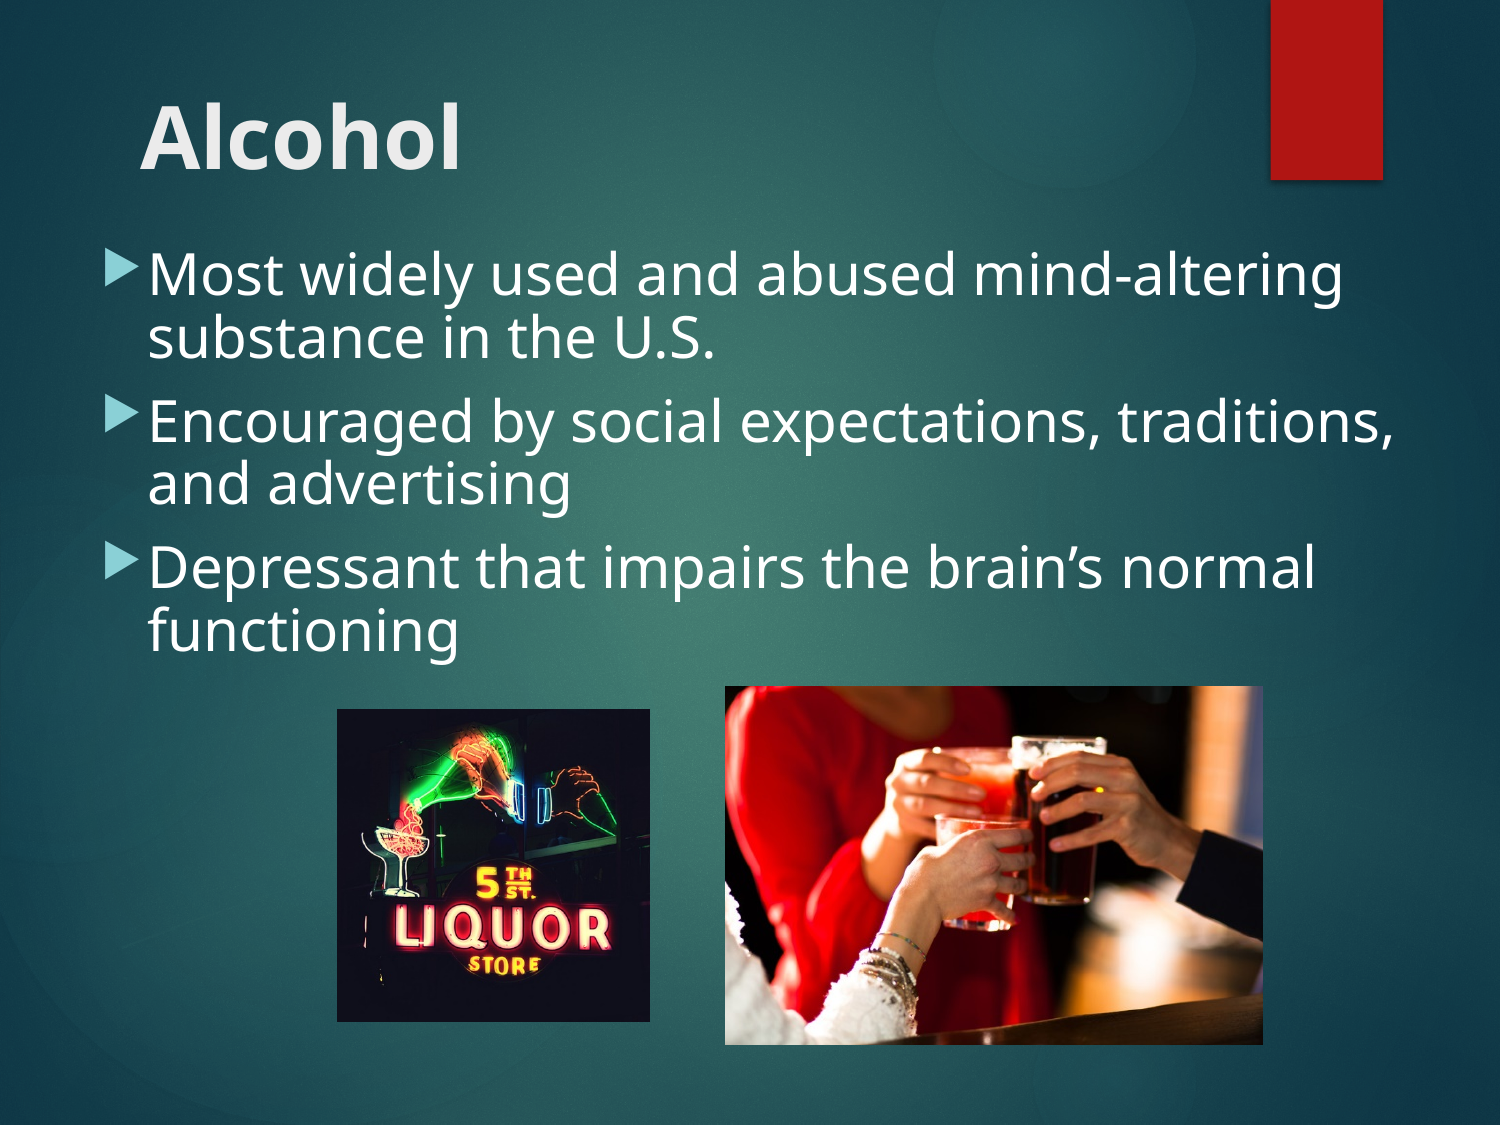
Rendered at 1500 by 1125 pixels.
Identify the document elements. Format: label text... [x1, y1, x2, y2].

list Most widely used and abused mind-altering substance in the U.S. Encouraged by social expectations, traditions, and advertising Depressant that impairs the brain’s normal functioning [75, 237, 1451, 1125]
picture [724, 686, 1263, 1046]
title Alcohol [125, 74, 1237, 188]
picture [337, 709, 651, 1023]
